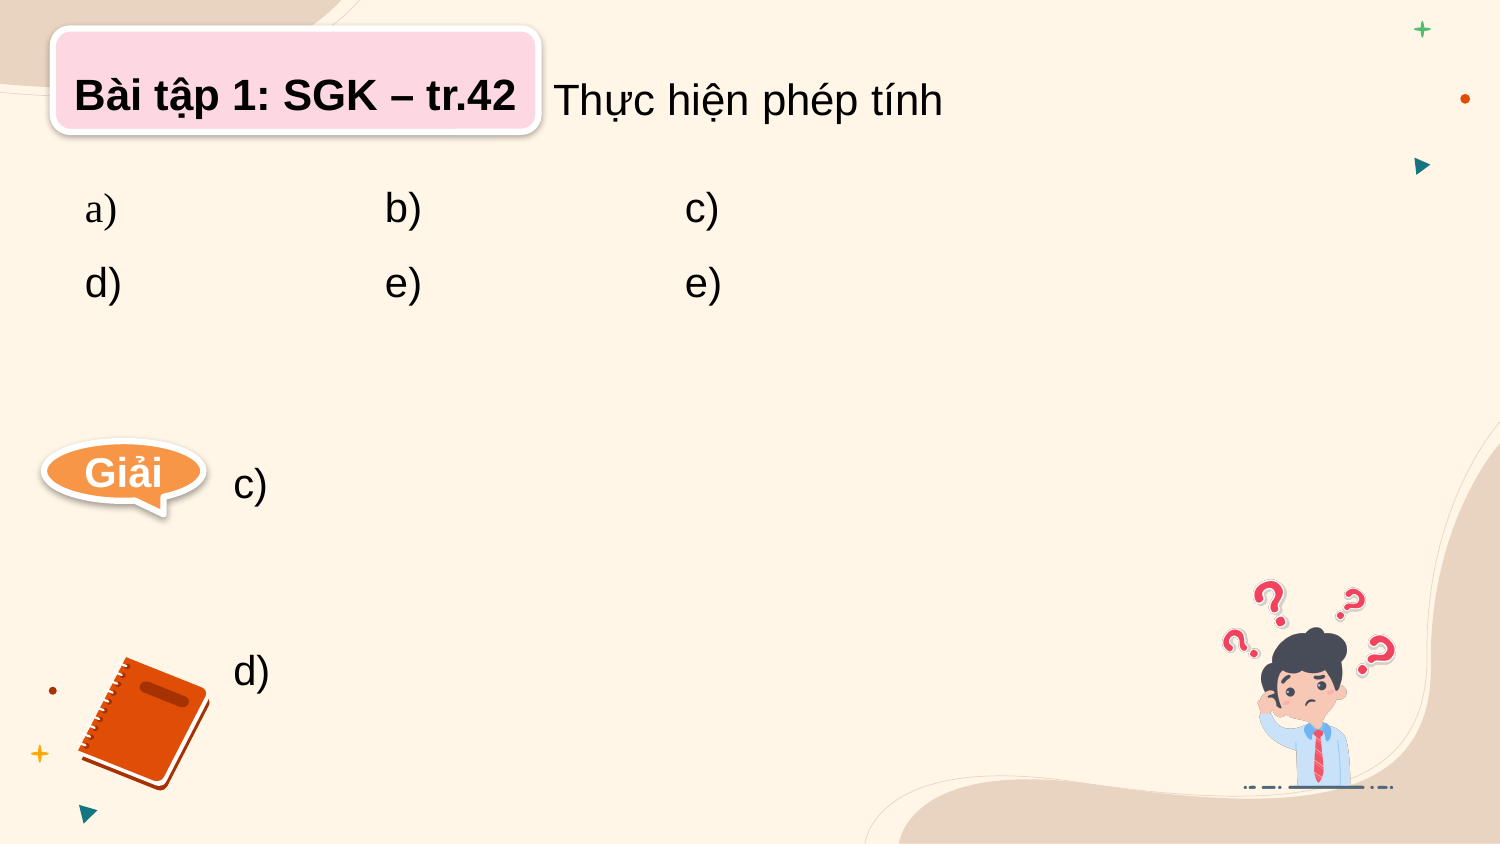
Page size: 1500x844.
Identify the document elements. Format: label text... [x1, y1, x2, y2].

text_box Bài tập 1: SGK – tr.42 [52, 28, 538, 132]
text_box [76, 656, 211, 791]
text_box Giải [43, 441, 204, 515]
text_box Thực hiện phép tính [538, 37, 1448, 132]
picture [1123, 579, 1495, 789]
